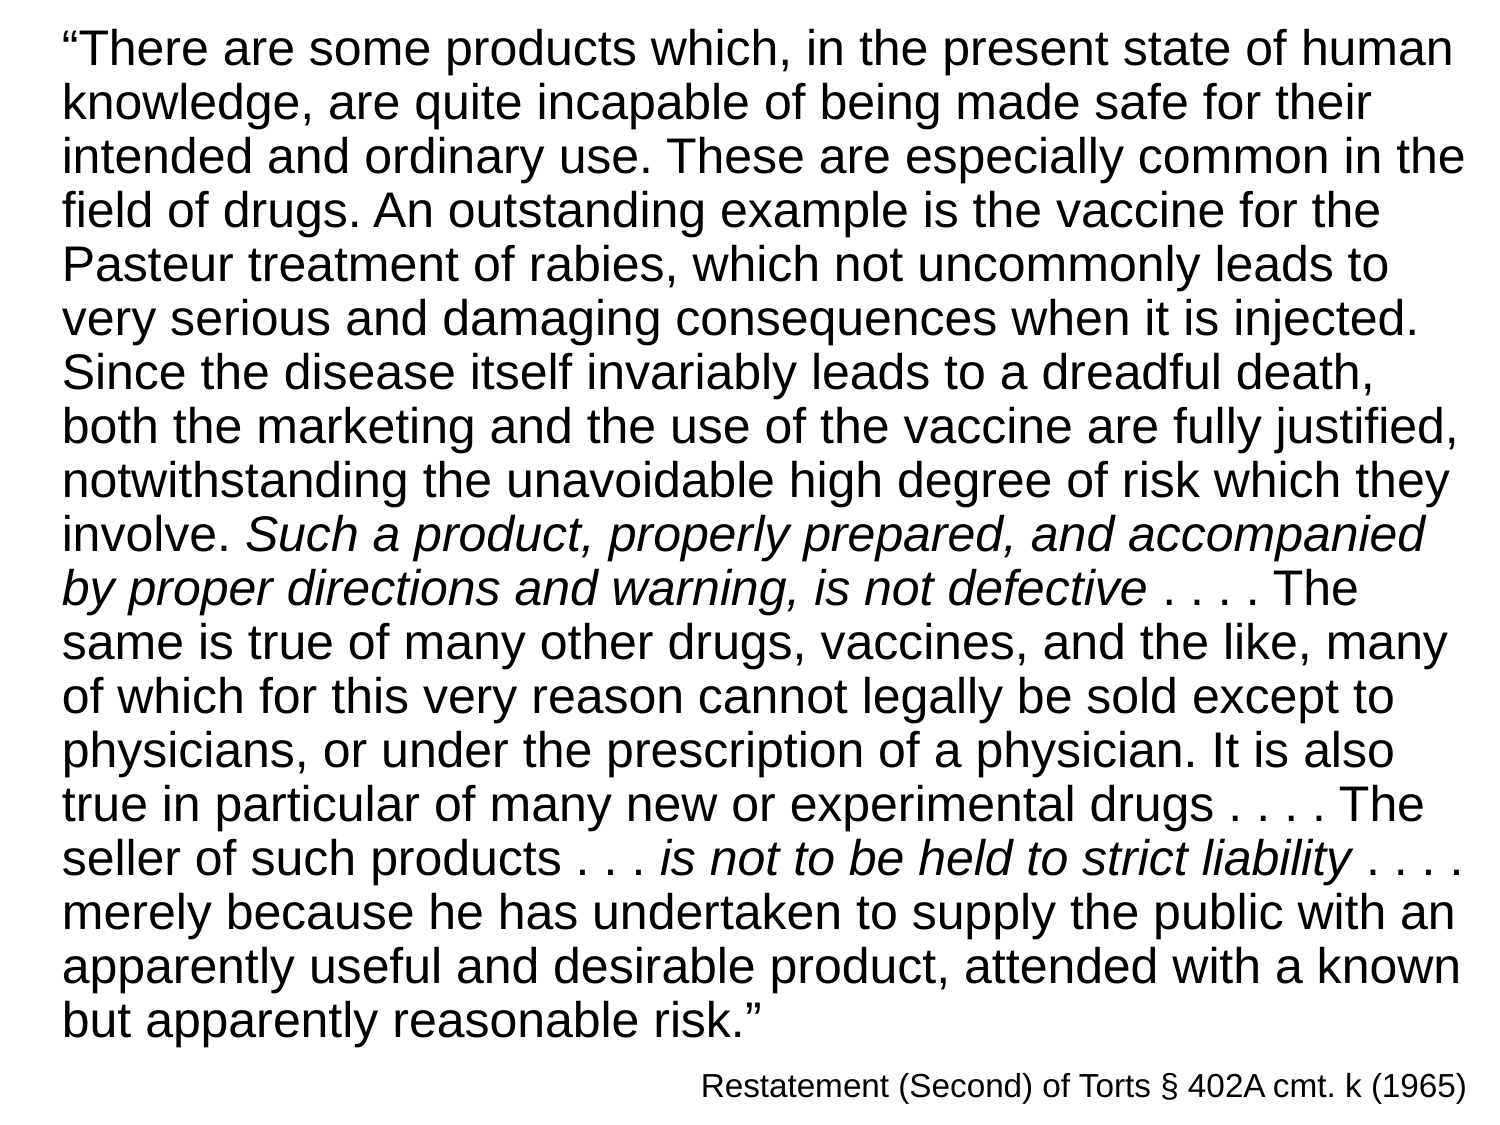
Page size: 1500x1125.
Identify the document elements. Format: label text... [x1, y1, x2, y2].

list “There are some products which, in the present state of human knowledge, are quite incapable of being made safe for their intended and ordinary use. These are especially common in the field of drugs. An outstanding example is the vaccine for the Pasteur treatment of rabies, which not uncommonly leads to very serious and damaging consequences when it is injected. Since the disease itself invariably leads to a dreadful death, both the marketing and the use of the vaccine are fully justified, notwithstanding the unavoidable high degree of risk which they involve. Such a product, properly prepared, and accompanied by proper directions and warning, is not defective . . . . The same is true of many other drugs, vaccines, and the like, many of which for this very reason cannot legally be sold except to physicians, or under the prescription of a physician. It is also true in particular of many new or experimental drugs . . . . The seller of such products . . . is not to be held to strict liability . . . . merely because he has undertaken to supply the public with an apparently useful and desirable product, attended with a known but apparently reasonable risk.” Restatement (Second) of Torts § 402A cmt. k (1965) [61, 22, 1468, 1113]
